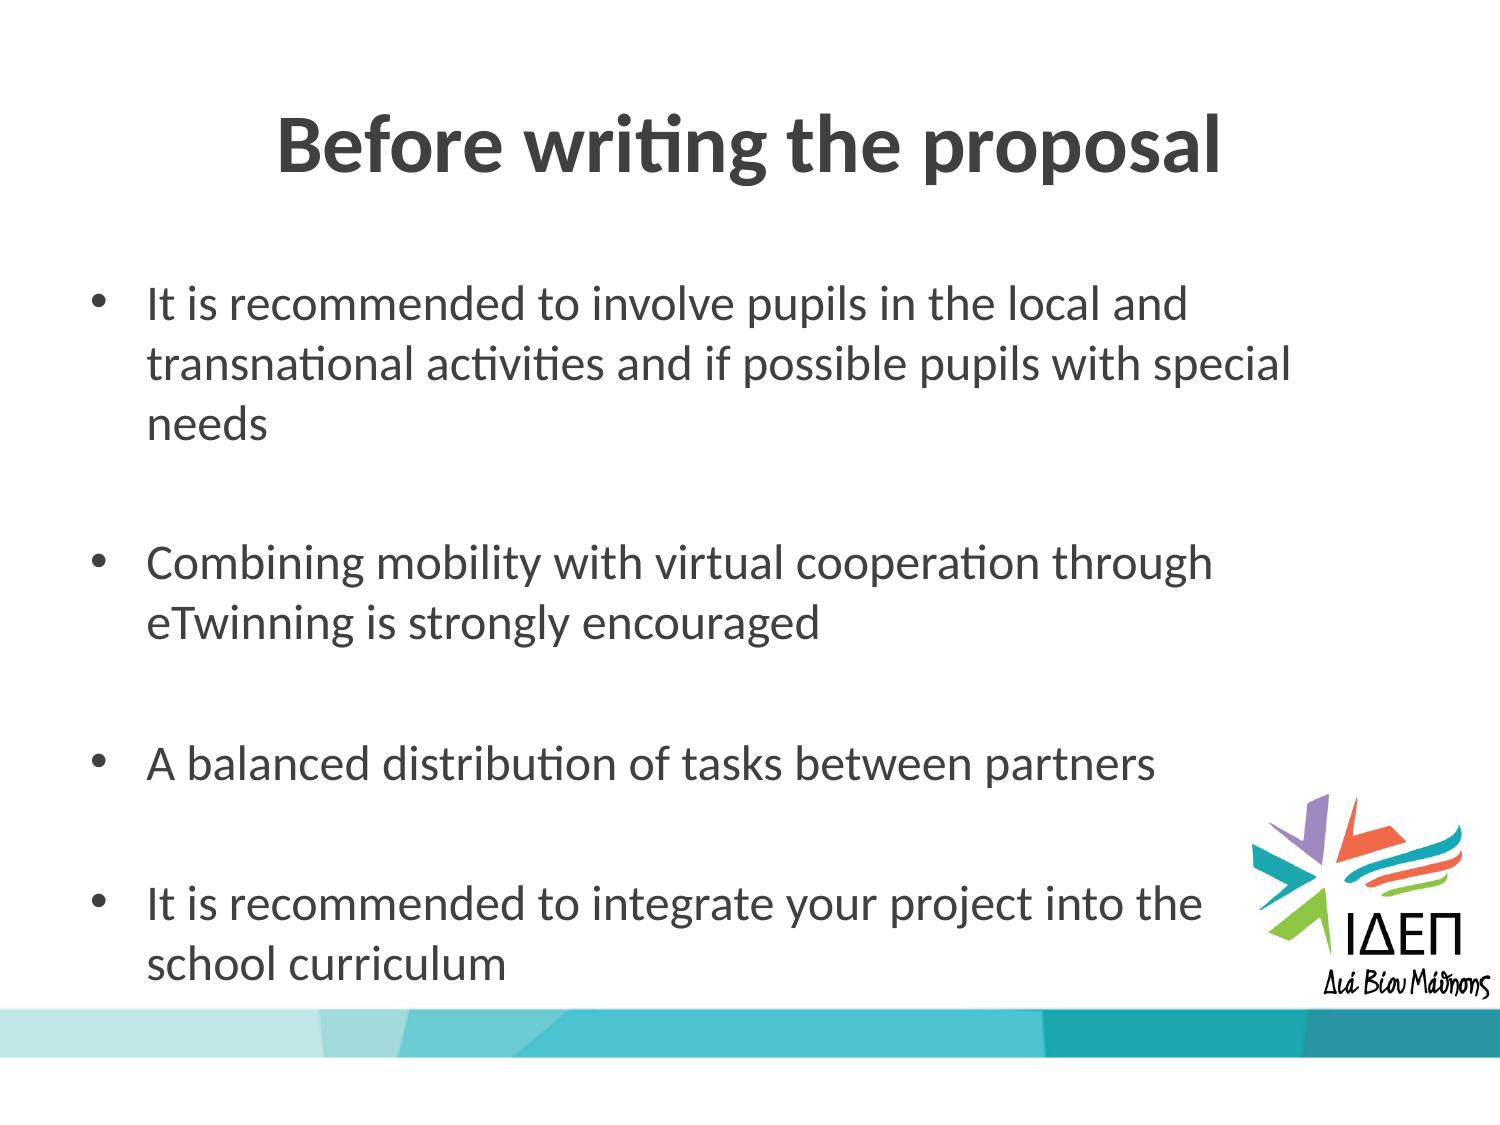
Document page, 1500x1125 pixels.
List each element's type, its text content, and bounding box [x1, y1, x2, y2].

list It is recommended to involve pupils in the local and transnational activities and if possible pupils with special needs Combining mobility with virtual cooperation through eTwinning is strongly encouraged A balanced distribution of tasks between partners It is recommended to integrate your project into the school curriculum [75, 262, 1353, 1005]
title Before writing the proposal [75, 45, 1425, 233]
picture [0, 788, 1500, 1062]
